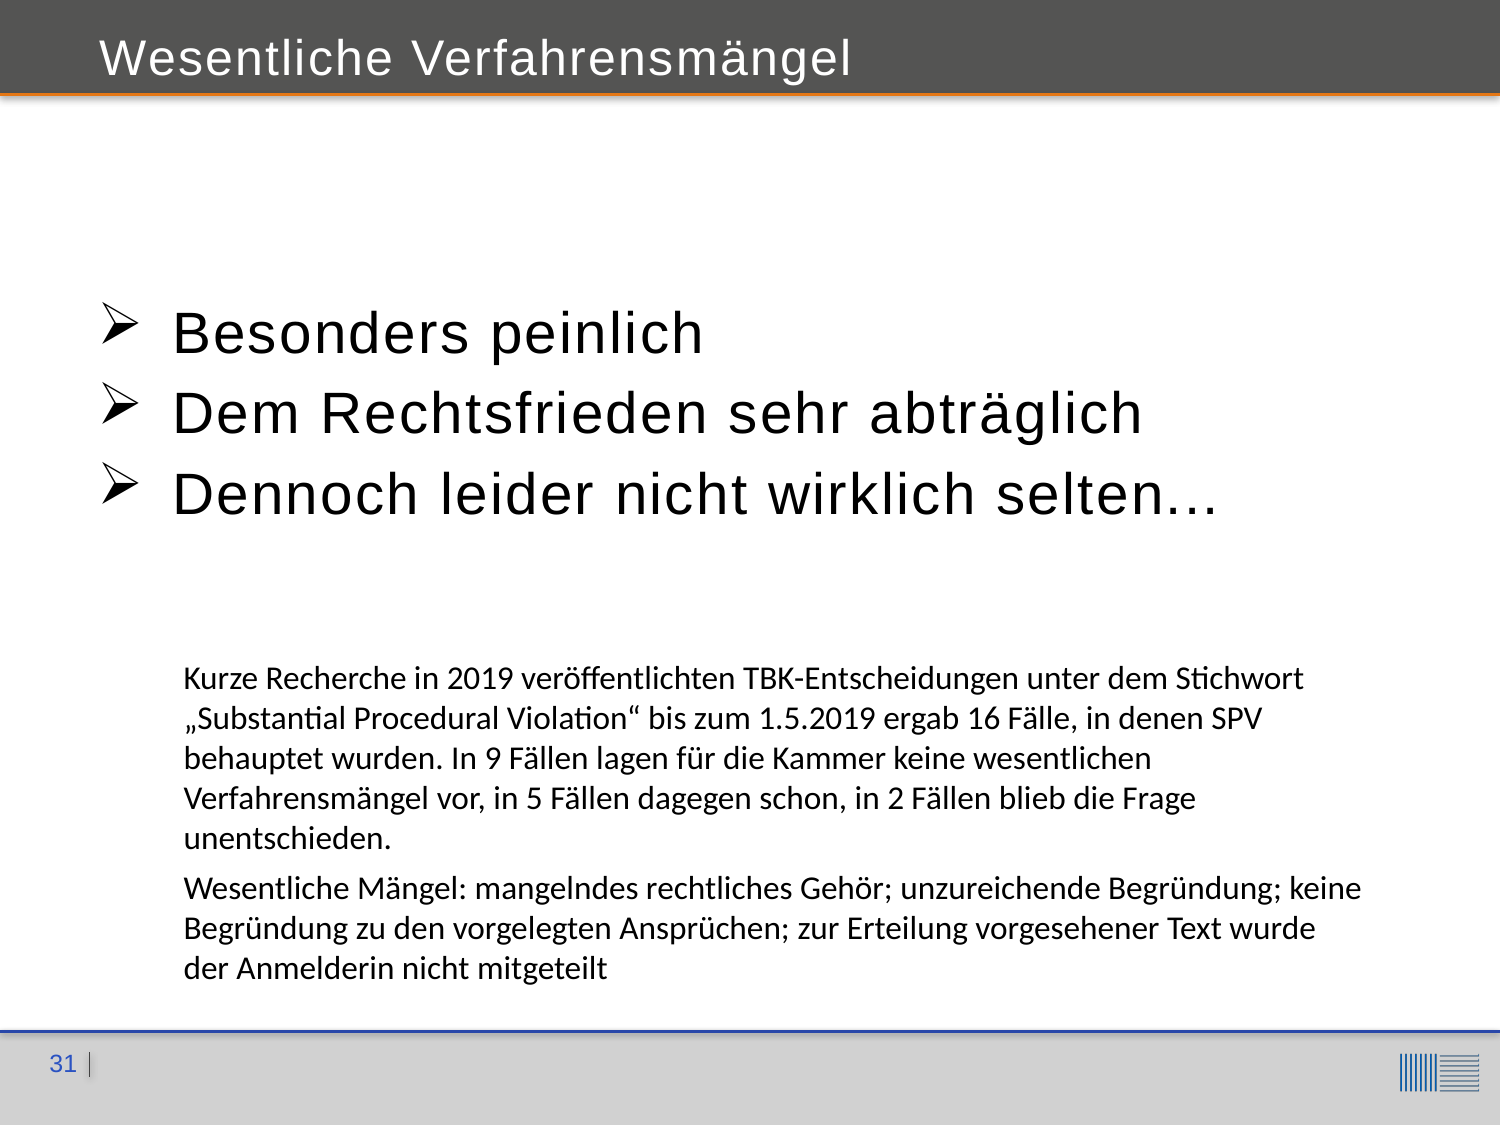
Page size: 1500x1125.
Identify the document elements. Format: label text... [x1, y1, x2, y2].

list Wesentliche Verfahrensmängel [84, 18, 1421, 76]
text_box Kurze Recherche in 2019 veröffentlichten TBK-Entscheidungen unter dem Stichwort „Substantial Procedural Violation“ bis zum 1.5.2019 ergab 16 Fälle, in denen SPV behauptet wurden. In 9 Fällen lagen für die Kammer keine wesentlichen Verfahrensmängel vor, in 5 Fällen dagegen schon, in 2 Fällen blieb die Frage unentschieden. Wesentliche Mängel: mangelndes rechtliches Gehör; unzureichende Begründung; keine Begründung zu den vorgelegten Ansprüchen; zur Erteilung vorgesehener Text wurde der Anmelderin nicht mitgeteilt [168, 649, 1379, 1042]
list Besonders peinlich Dem Rechtsfrieden sehr abträglich Dennoch leider nicht wirklich selten... [82, 287, 1376, 599]
